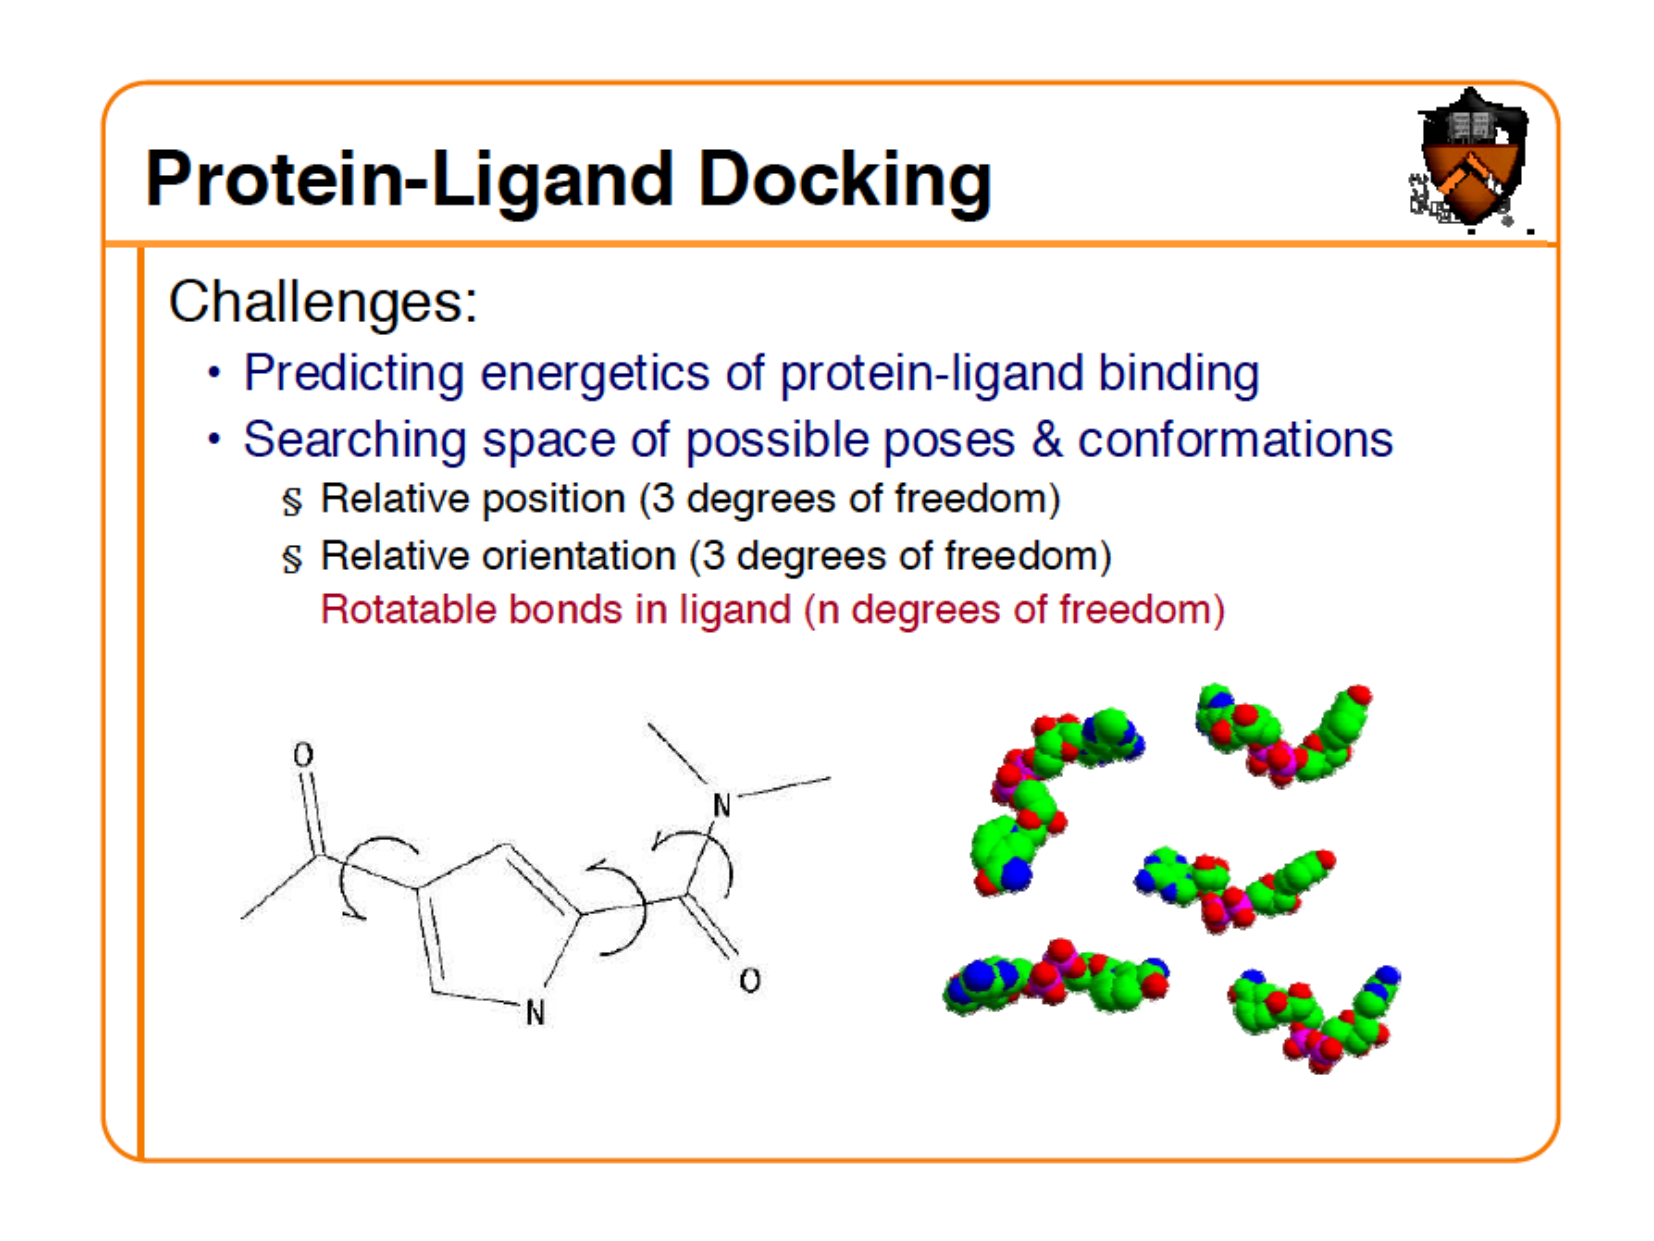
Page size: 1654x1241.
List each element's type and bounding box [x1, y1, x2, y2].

picture [82, 63, 1583, 1186]
